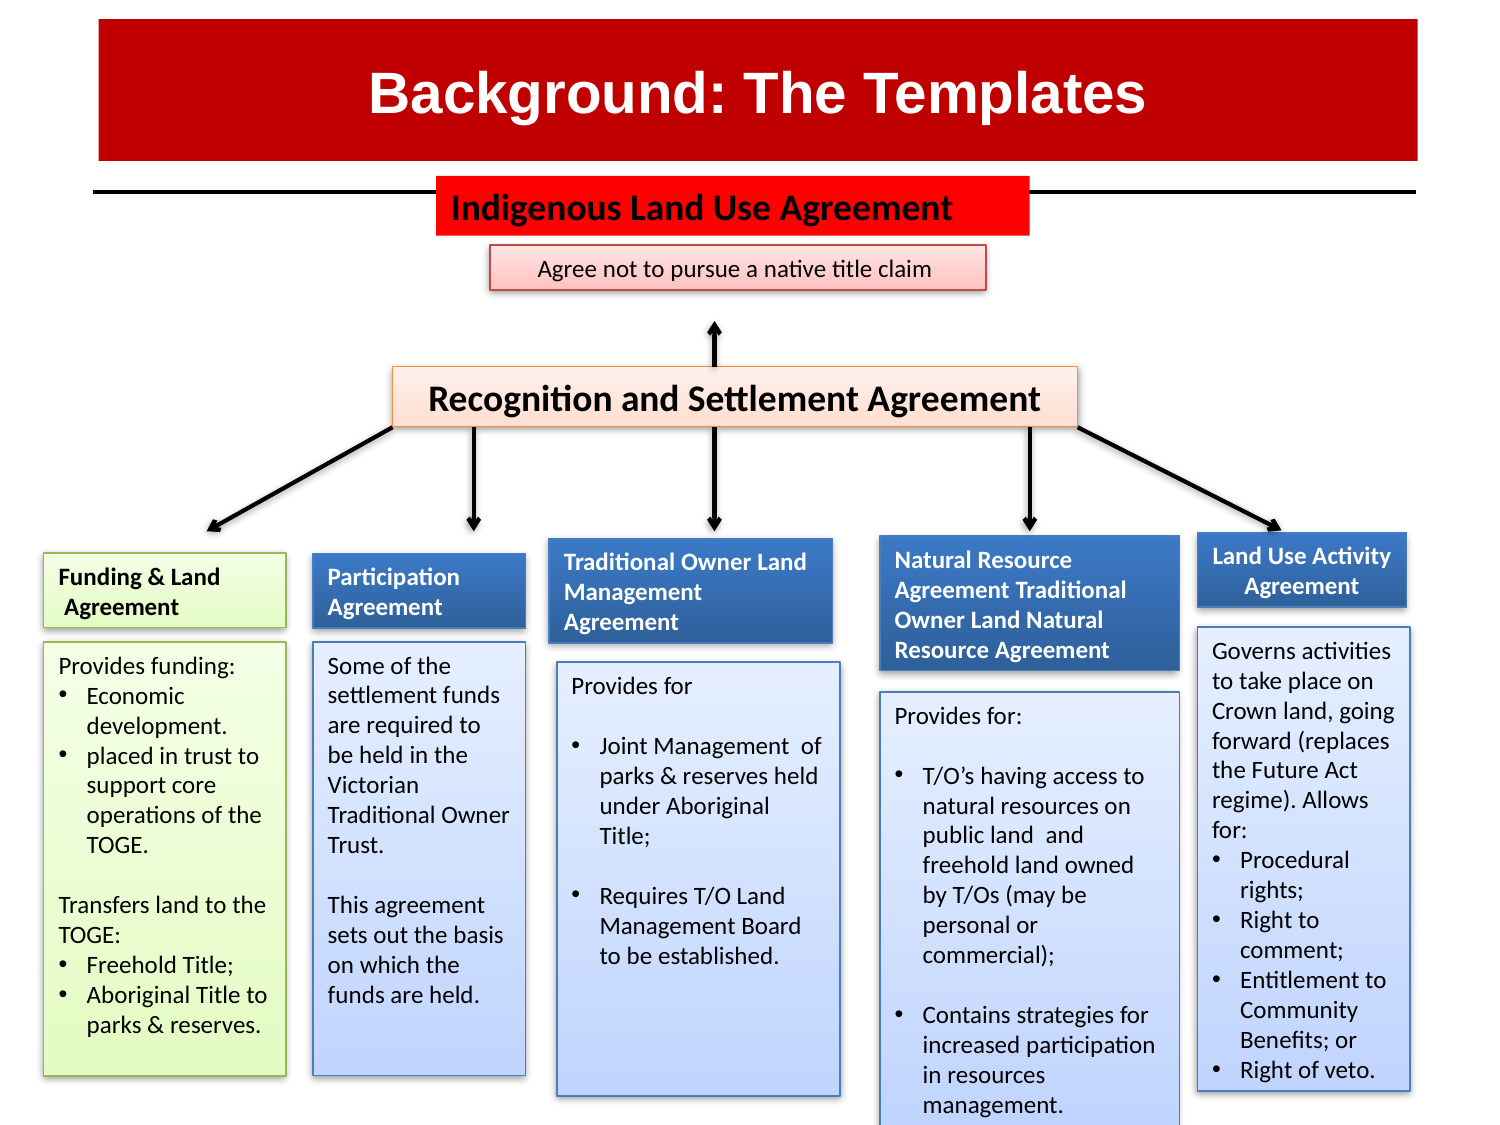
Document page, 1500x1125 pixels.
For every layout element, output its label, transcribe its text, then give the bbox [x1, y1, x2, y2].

text_box Provides for Joint Management of parks & reserves held under Aboriginal Title; Requires T/O Land Management Board to be established. [556, 661, 841, 1097]
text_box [206, 426, 393, 532]
text_box Participation Agreement [312, 553, 526, 629]
text_box Natural Resource Agreement Traditional Owner Land Natural Resource Agreement [879, 535, 1180, 671]
text_box Provides for: T/O’s having access to natural resources on public land and freehold land owned by T/Os (may be personal or commercial); Contains strategies for increased participation in resources management. [879, 691, 1180, 1125]
text_box Provides funding: Economic development. placed in trust to support core operations of the TOGE. Transfers land to the TOGE: Freehold Title; Aboriginal Title to parks & reserves. [43, 641, 287, 1077]
text_box Agree not to pursue a native title claim [489, 244, 987, 291]
text_box Funding & Land Agreement [43, 552, 287, 628]
text_box Traditional Owner Land Management Agreement [548, 538, 833, 644]
text_box Some of the settlement funds are required to be held in the Victorian Traditional Owner Trust. This agreement sets out the basis on which the funds are held. [312, 641, 526, 1076]
text_box Land Use Activity Agreement [1197, 532, 1407, 608]
title Background: The Templates [98, 19, 1418, 161]
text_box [1077, 427, 1282, 531]
text_box Recognition and Settlement Agreement [392, 366, 1078, 427]
text_box Indigenous Land Use Agreement [436, 175, 1030, 236]
text_box Governs activities to take place on Crown land, going forward (replaces the Future Act regime). Allows for: Procedural rights; Right to comment; Entitlement to Community Benefits; or Right of veto. [1197, 626, 1411, 1092]
